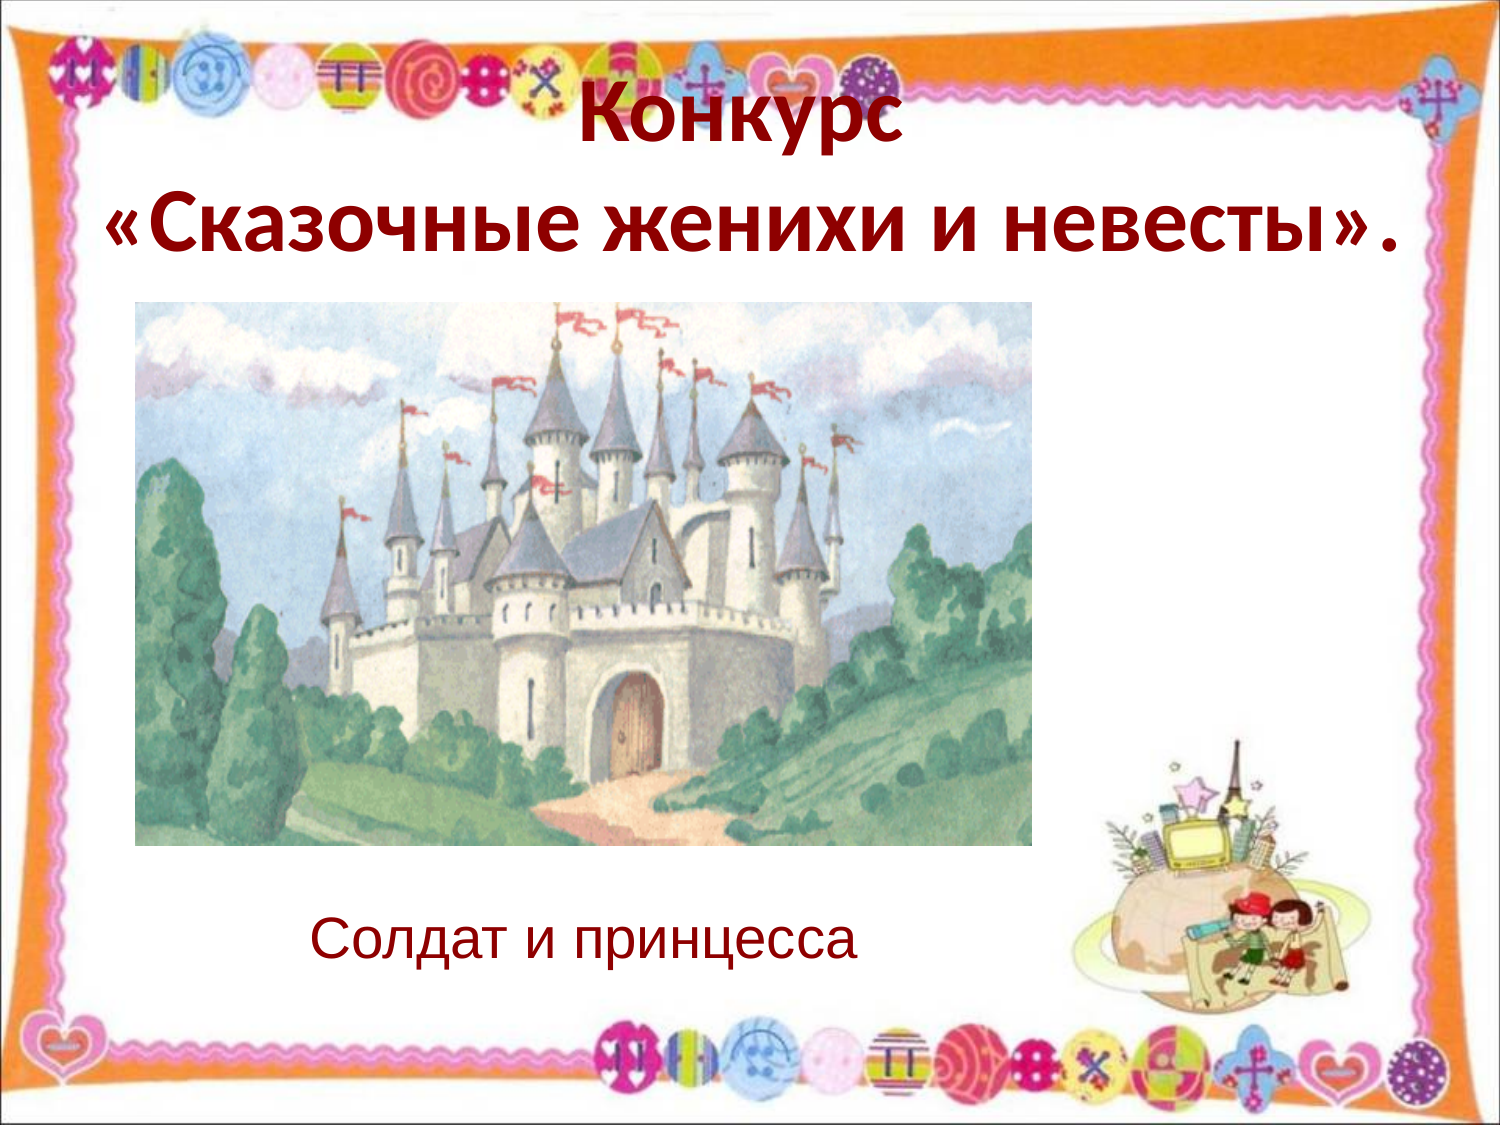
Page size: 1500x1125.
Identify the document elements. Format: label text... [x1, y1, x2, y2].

picture [0, 0, 1500, 1125]
text_box Солдат и принцесса [294, 893, 873, 978]
title Конкурс «Сказочные женихи и невесты». [76, 66, 1428, 255]
